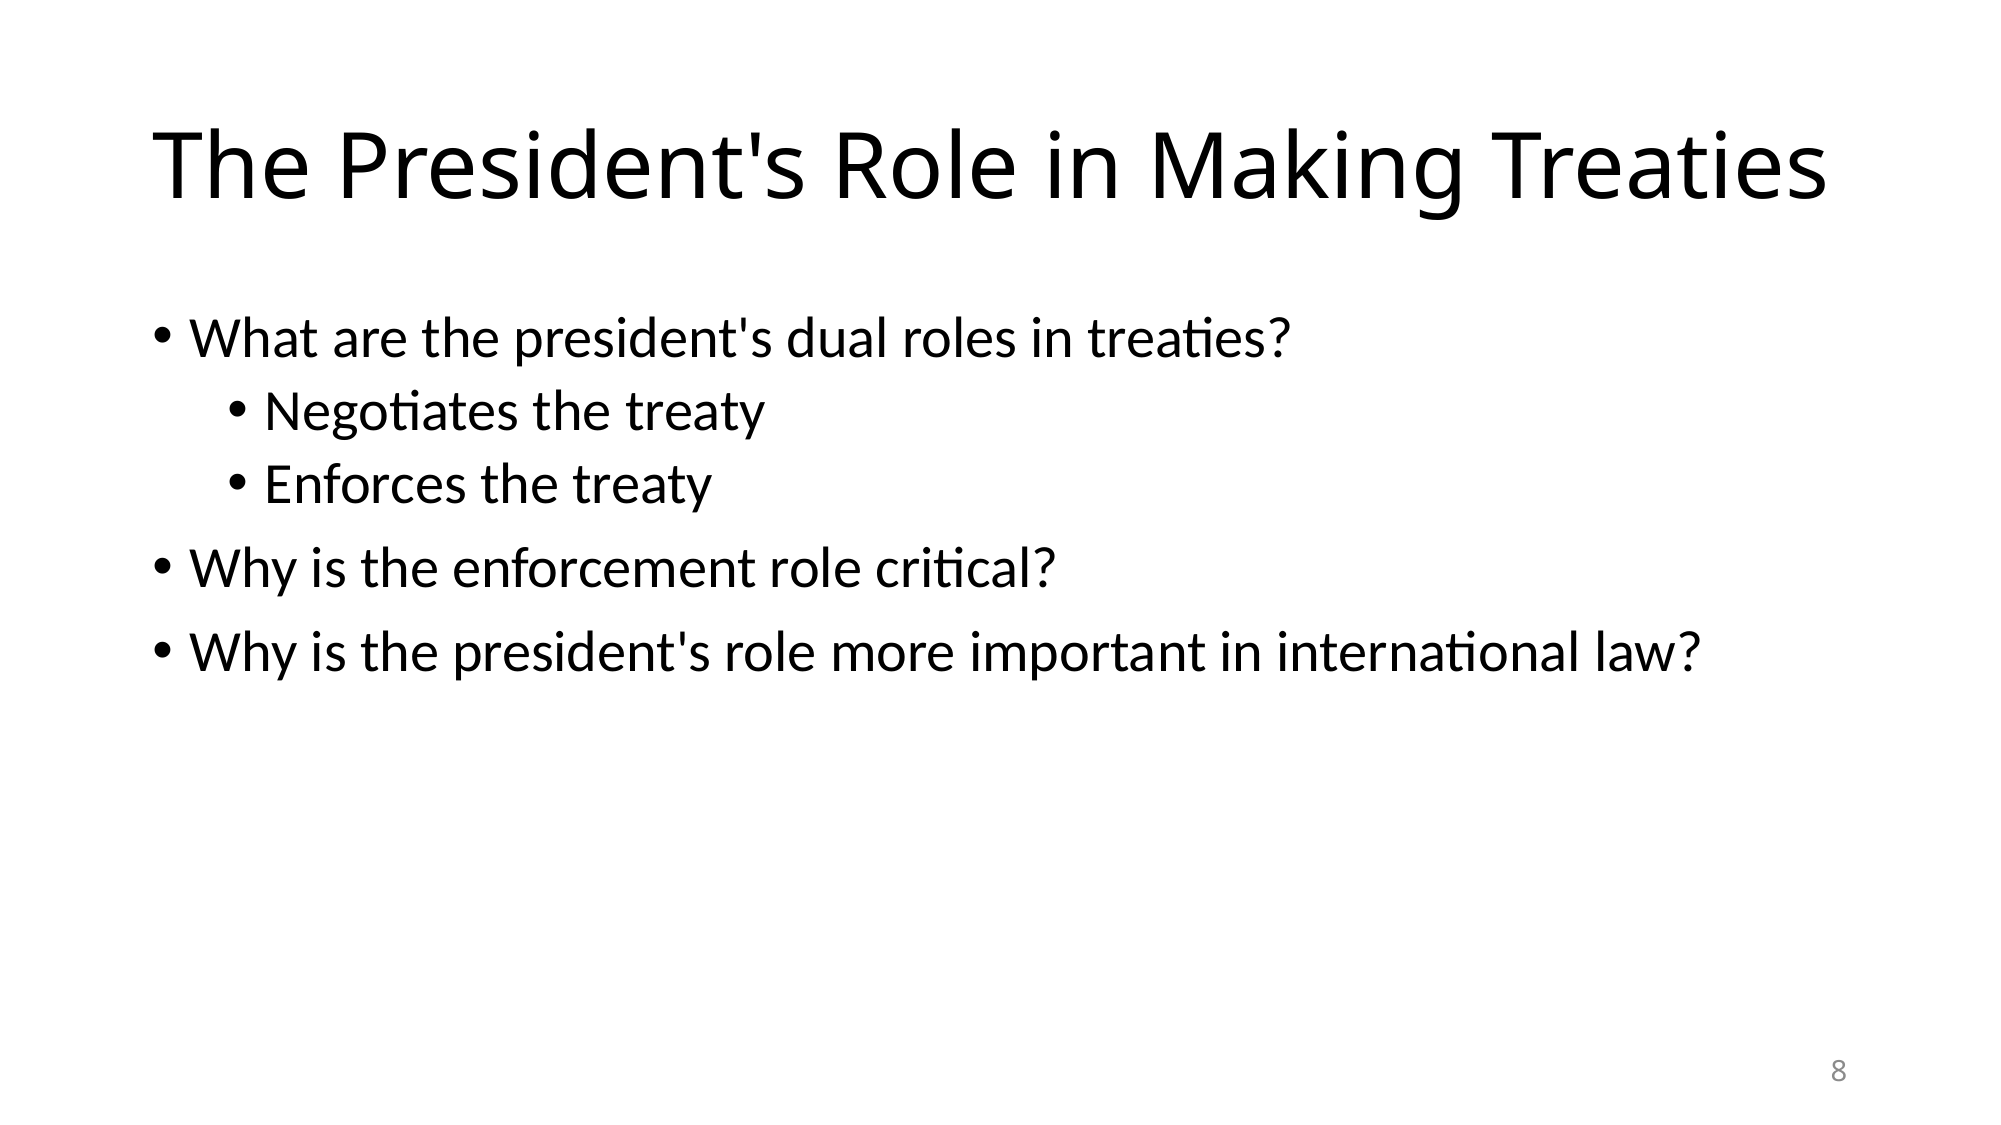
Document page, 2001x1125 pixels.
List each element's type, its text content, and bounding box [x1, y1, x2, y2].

list What are the president's dual roles in treaties? Negotiates the treaty Enforces the treaty Why is the enforcement role critical? Why is the president's role more important in international law? [137, 299, 1863, 1014]
title The President's Role in Making Treaties [137, 59, 1863, 278]
slide_number 8 [1412, 1042, 1863, 1103]
